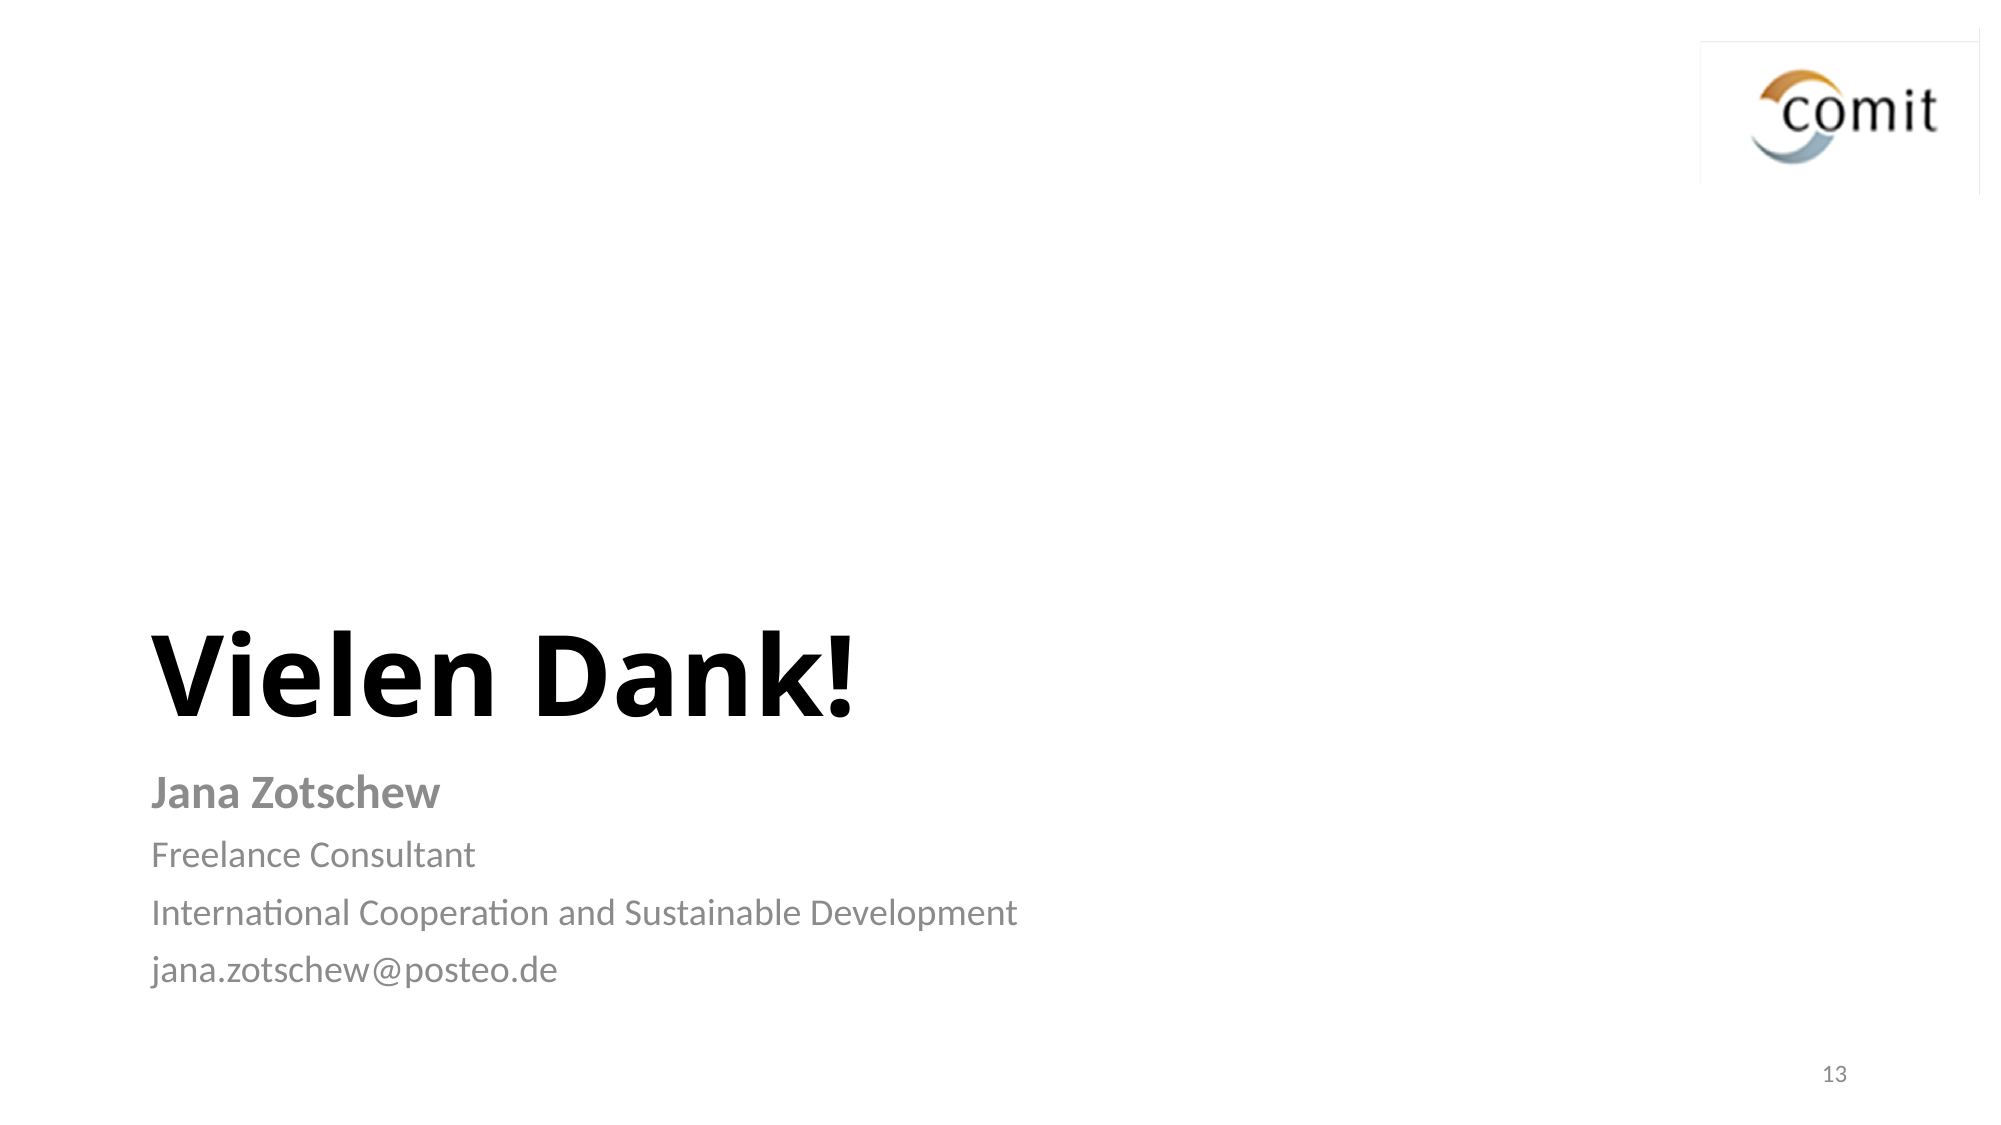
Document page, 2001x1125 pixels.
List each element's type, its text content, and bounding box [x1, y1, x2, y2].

picture [1657, 14, 1982, 208]
title Vielen Dank! [136, 280, 1862, 749]
list Jana Zotschew Freelance Consultant International Cooperation and Sustainable Development jana.zotschew@posteo.de [136, 752, 1862, 999]
slide_number 13 [1412, 1042, 1863, 1103]
